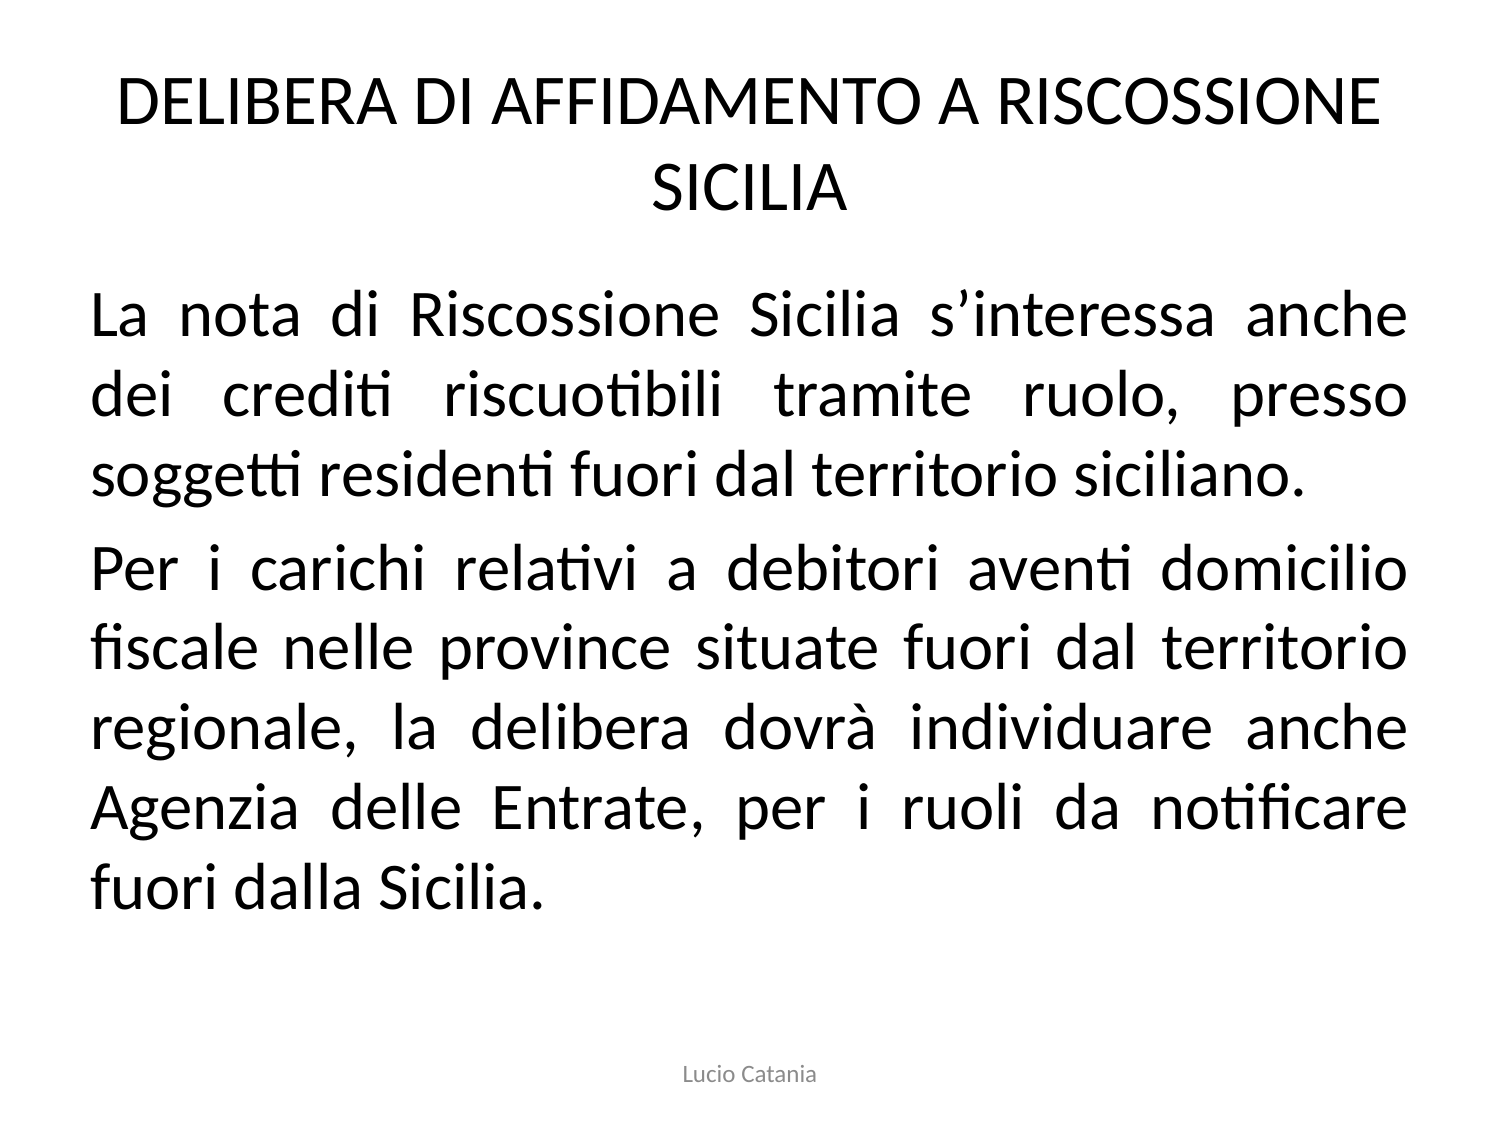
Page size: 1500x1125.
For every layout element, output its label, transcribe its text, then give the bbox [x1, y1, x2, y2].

footer Lucio Catania [512, 1042, 988, 1103]
title DELIBERA DI AFFIDAMENTO A RISCOSSIONE SICILIA [75, 45, 1425, 233]
list La nota di Riscossione Sicilia s’interessa anche dei crediti riscuotibili tramite ruolo, presso soggetti residenti fuori dal territorio siciliano. Per i carichi relativi a debitori aventi domicilio fiscale nelle province situate fuori dal territorio regionale, la delibera dovrà individuare anche Agenzia delle Entrate, per i ruoli da notificare fuori dalla Sicilia. [75, 262, 1425, 1005]
